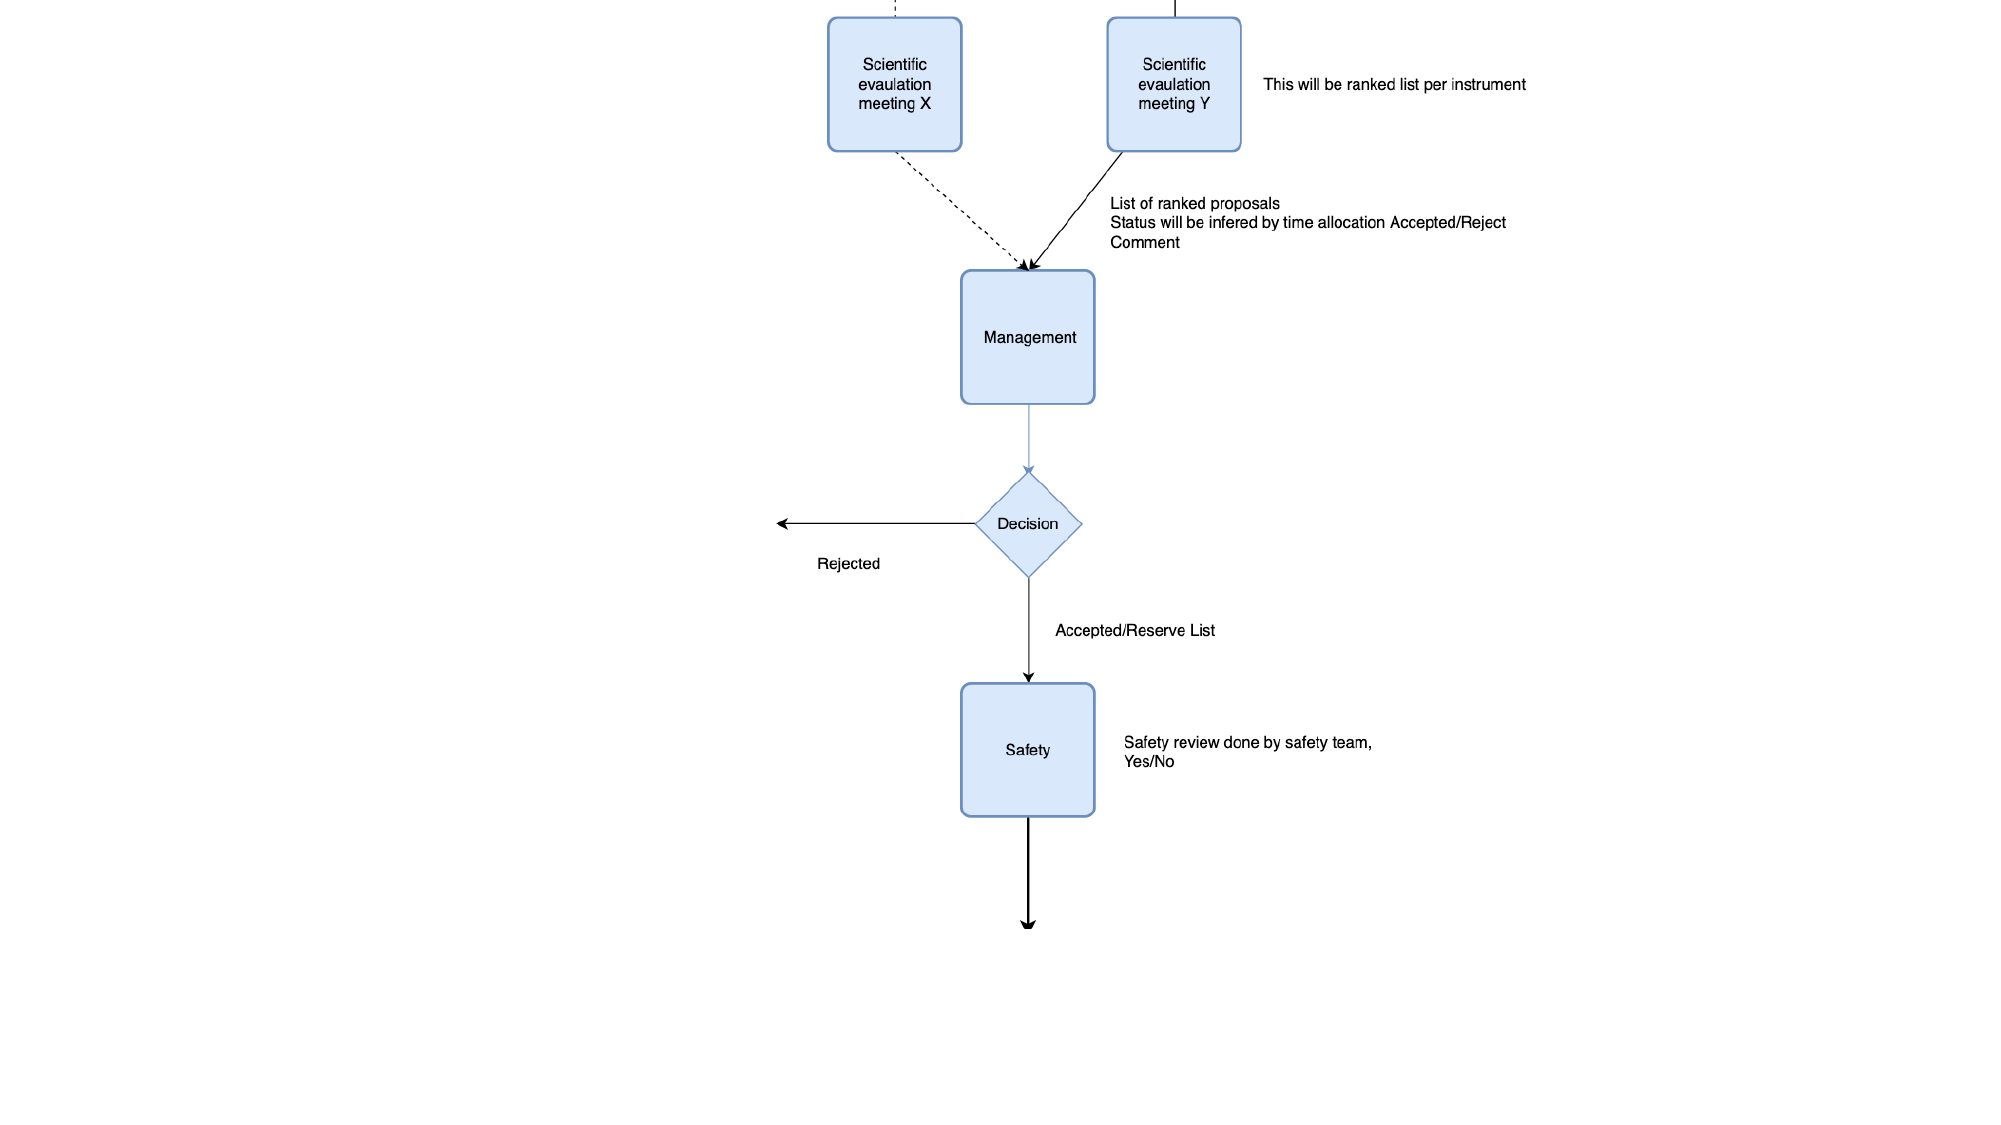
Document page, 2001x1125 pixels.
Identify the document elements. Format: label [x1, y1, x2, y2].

picture [394, 0, 1796, 929]
